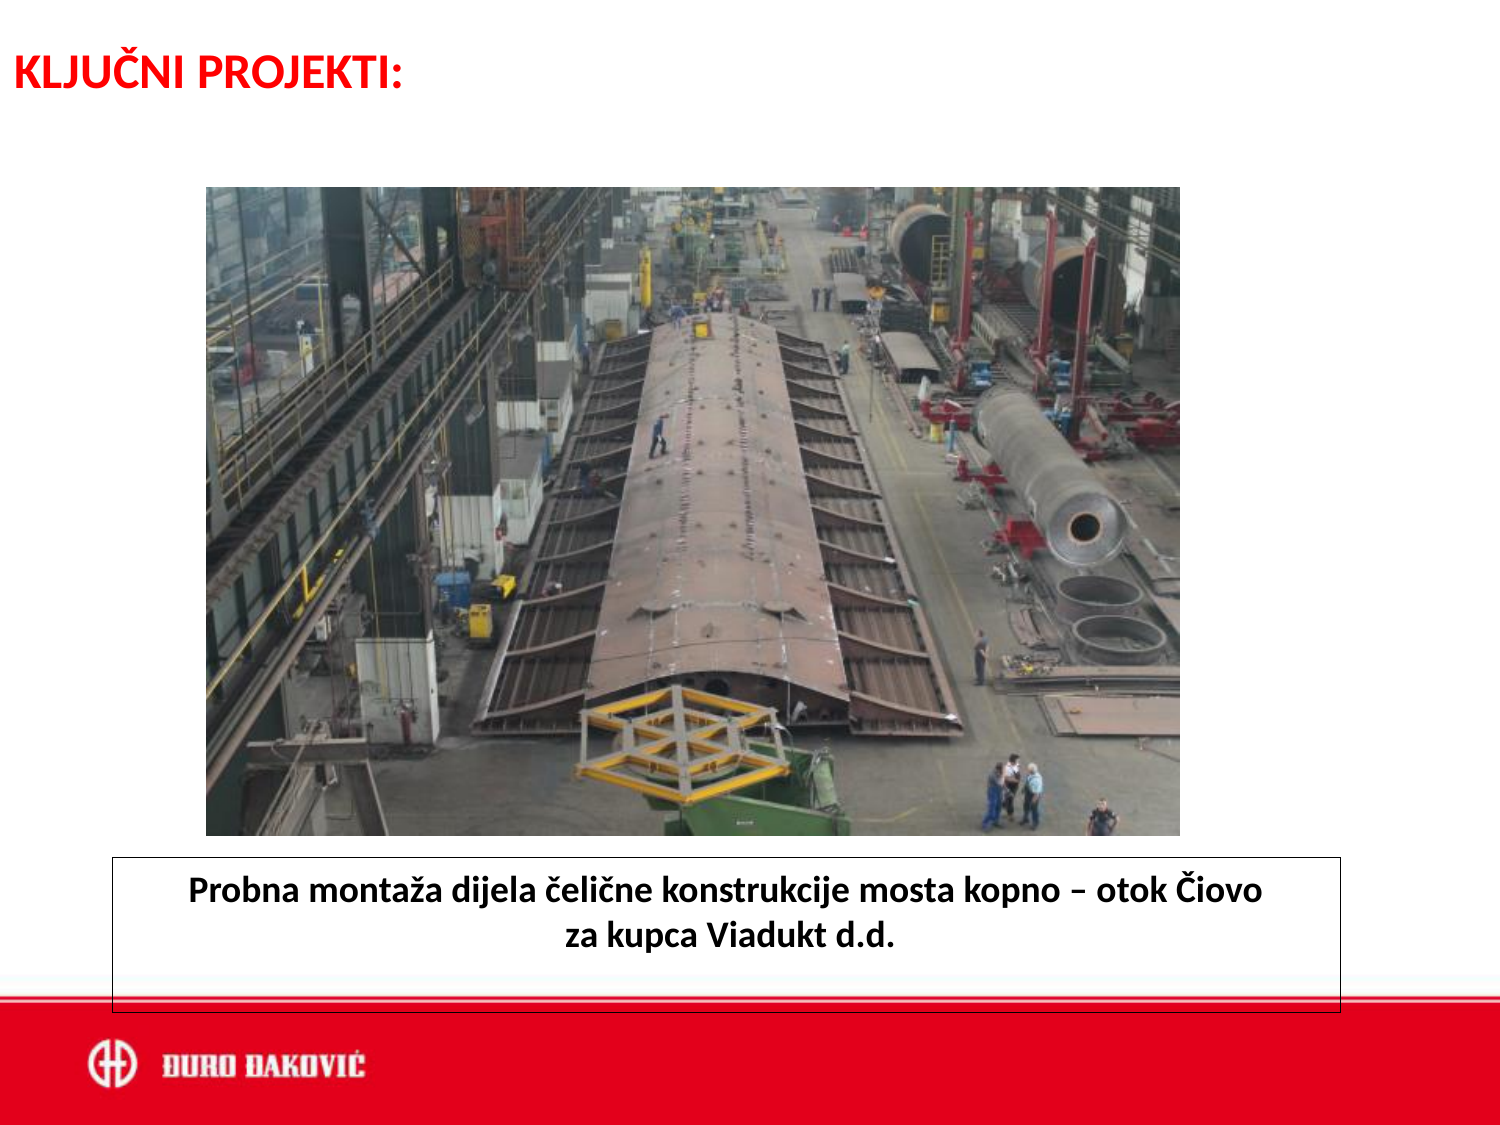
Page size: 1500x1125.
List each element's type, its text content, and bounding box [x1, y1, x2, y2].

picture [0, 0, 1500, 1125]
text_box KLJUČNI PROJEKTI: [0, 30, 1388, 166]
text_box Probna montaža dijela čelične konstrukcije mosta kopno – otok Čiovo za kupca Viadukt d.d. [112, 857, 1341, 1013]
